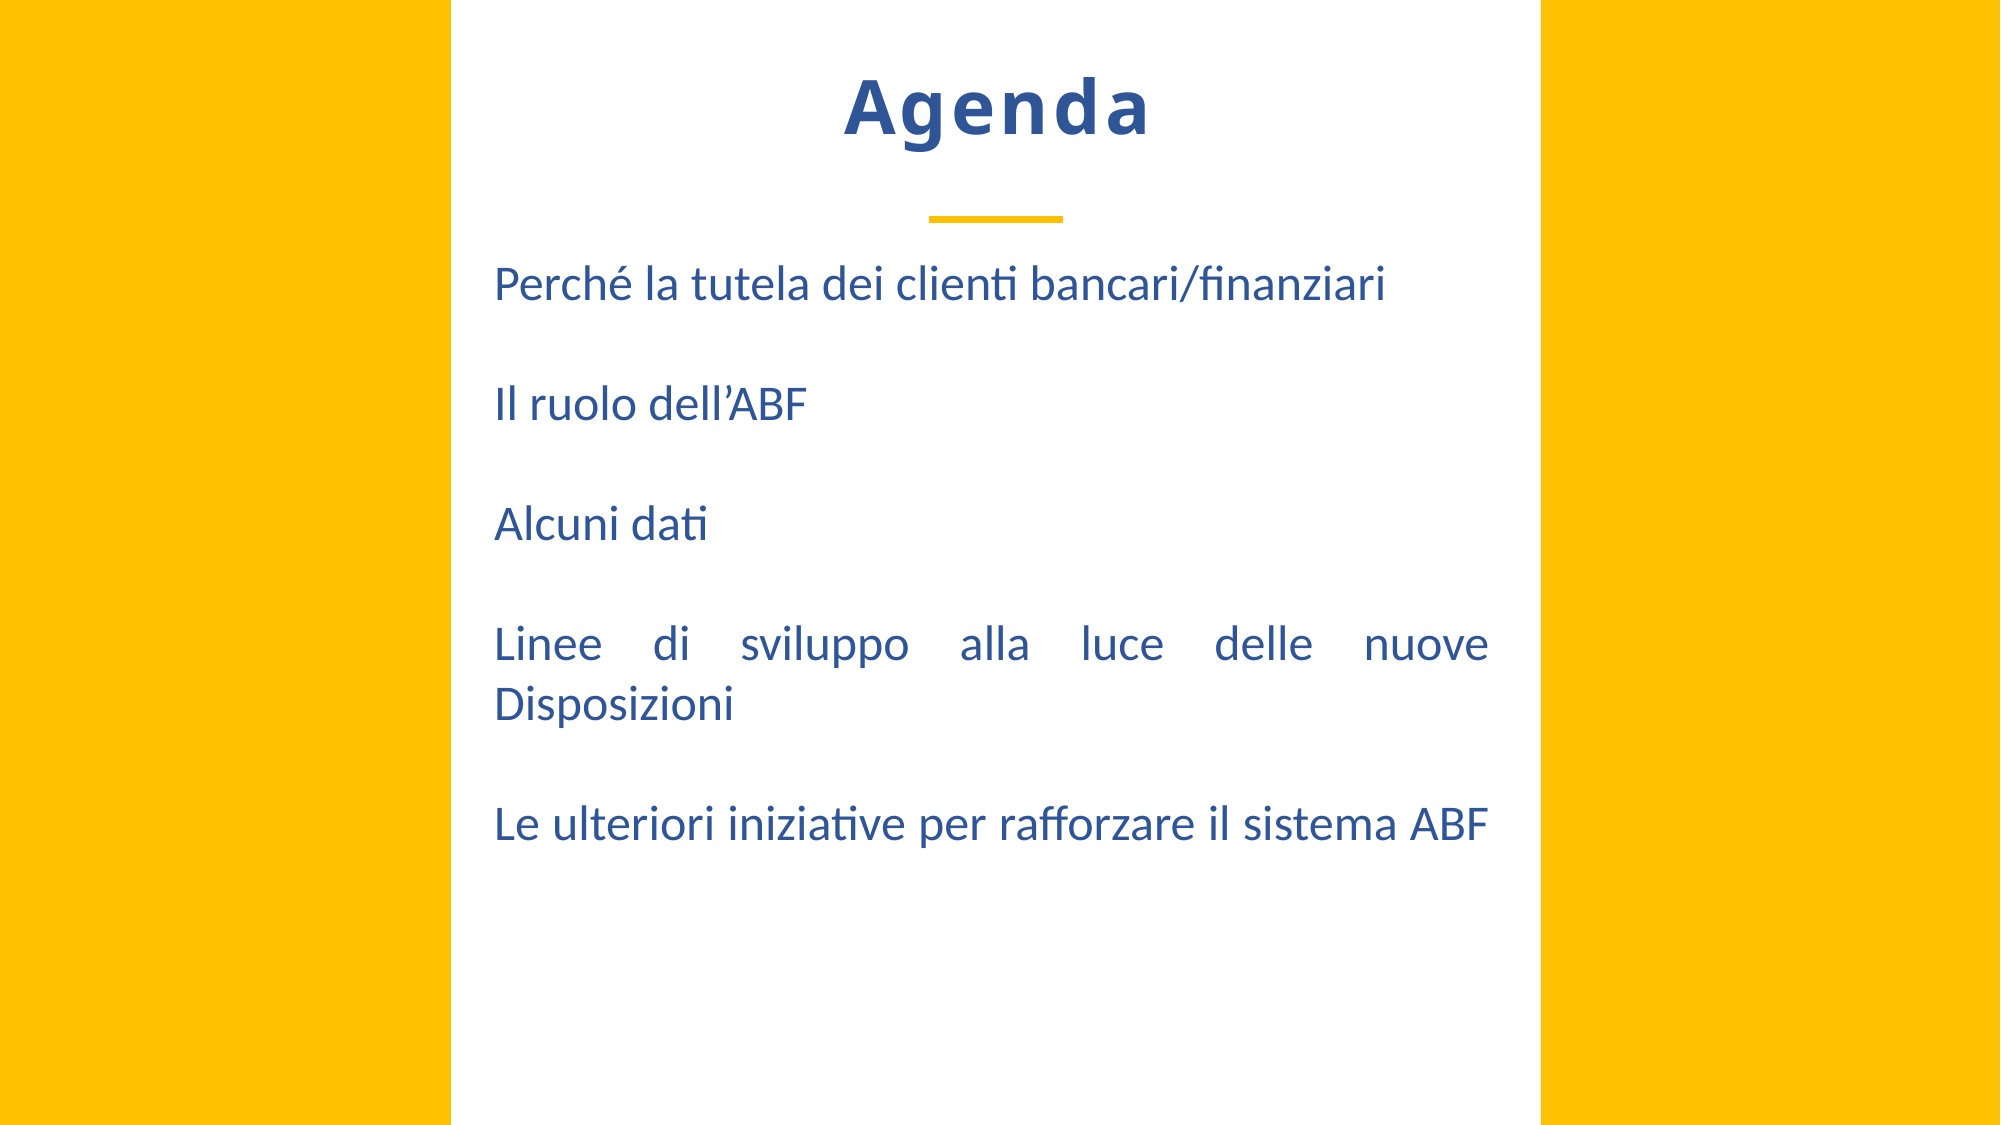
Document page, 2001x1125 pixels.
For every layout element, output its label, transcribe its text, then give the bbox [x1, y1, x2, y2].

text_box Perché la tutela dei clienti bancari/finanziari Il ruolo dell’ABF Alcuni dati Linee di sviluppo alla luce delle nuove Disposizioni Le ulteriori iniziative per rafforzare il sistema ABF [479, 243, 1505, 918]
text_box Agenda [740, 51, 1278, 157]
